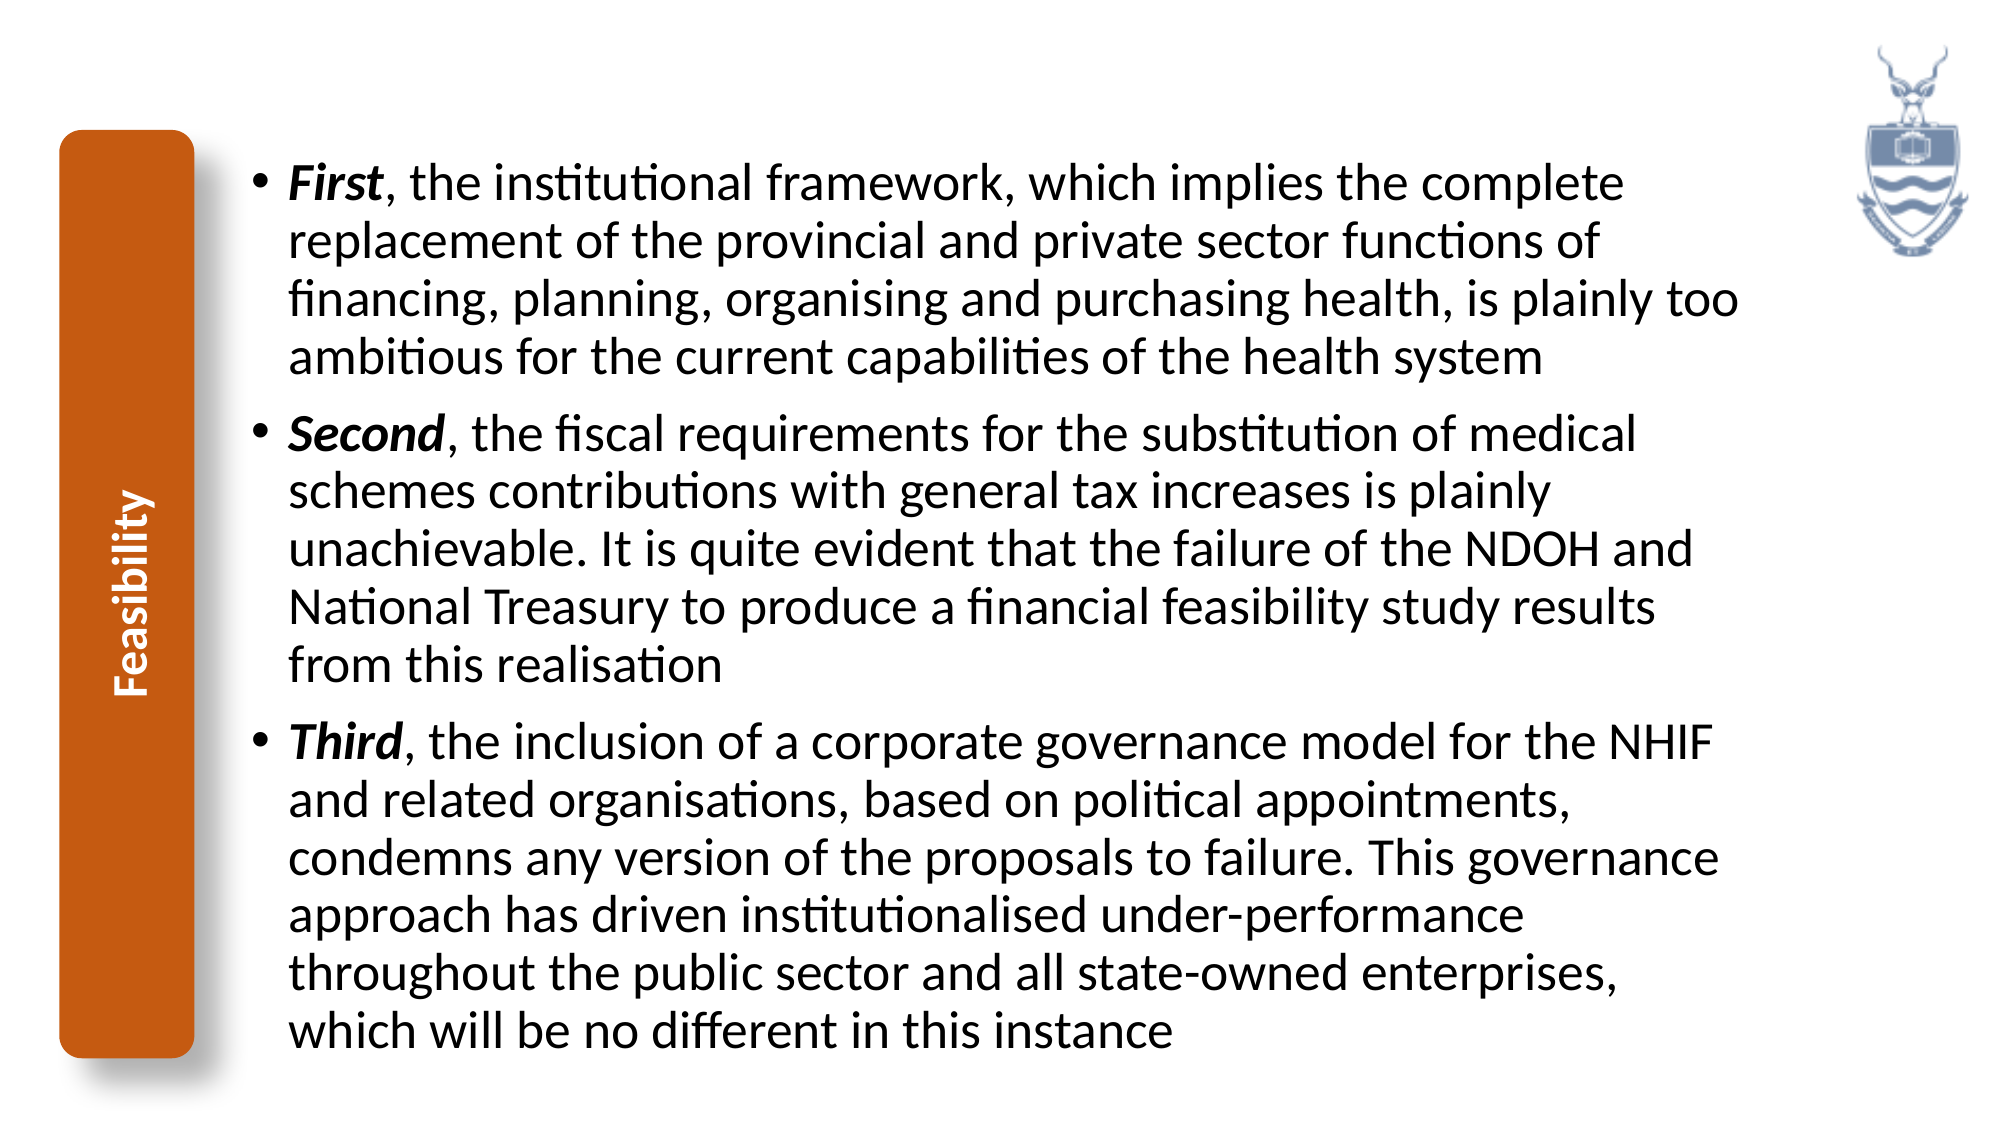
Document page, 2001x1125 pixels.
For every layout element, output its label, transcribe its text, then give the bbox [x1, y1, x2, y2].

list First, the institutional framework, which implies the complete replacement of the provincial and private sector functions of financing, planning, organising and purchasing health, is plainly too ambitious for the current capabilities of the health system Second, the fiscal requirements for the substitution of medical schemes contributions with general tax increases is plainly unachievable. It is quite evident that the failure of the NDOH and National Treasury to produce a financial feasibility study results from this realisation Third, the inclusion of a corporate governance model for the NHIF and related organisations, based on political appointments, condemns any version of the proposals to failure. This governance approach has driven institutionalised under-performance throughout the public sector and all state-owned enterprises, which will be no different in this instance [236, 146, 1771, 1083]
text_box Feasibility [58, 128, 196, 1060]
picture [1851, 20, 1982, 270]
